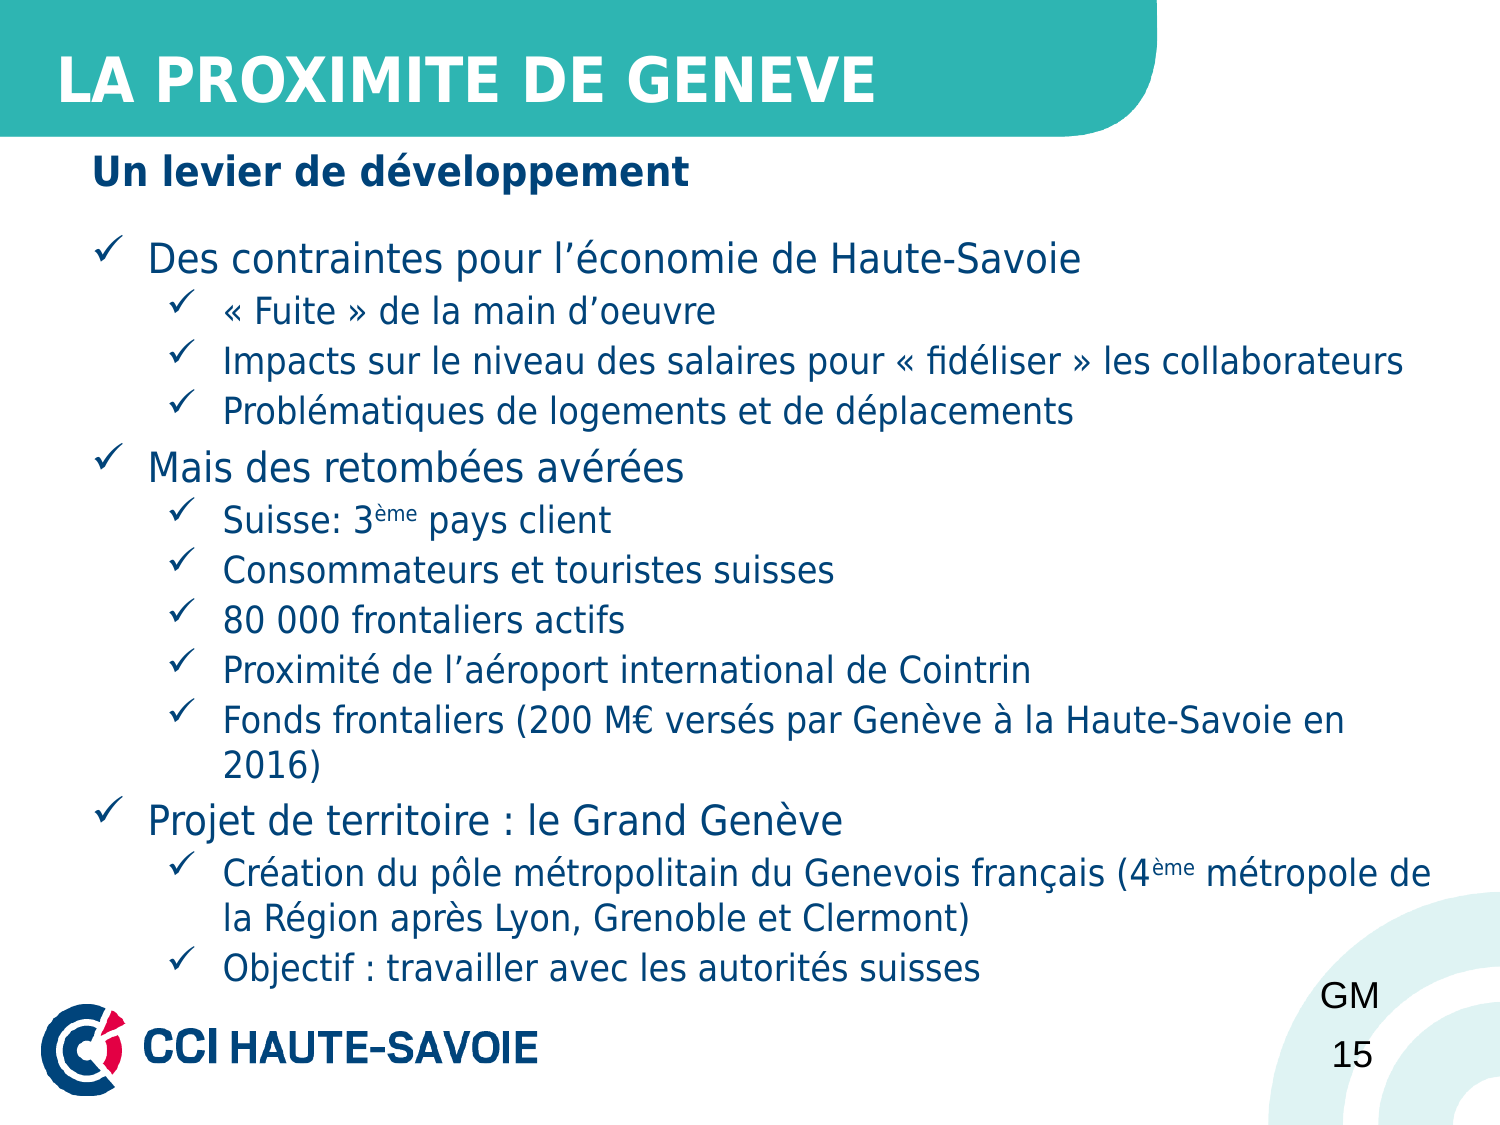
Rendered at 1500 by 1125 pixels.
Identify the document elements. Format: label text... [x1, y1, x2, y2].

picture [0, 0, 1500, 1125]
text_box GM [1305, 964, 1400, 1024]
text_box LA PROXIMITE DE GENEVE [41, 30, 1091, 124]
text_box Un levier de développement Des contraintes pour l’économie de Haute-Savoie « Fuite » de la main d’oeuvre Impacts sur le niveau des salaires pour « fidéliser » les collaborateurs Problématiques de logements et de déplacements Mais des retombées avérées Suisse: 3ème pays client Consommateurs et touristes suisses 80 000 frontaliers actifs Proximité de l’aéroport international de Cointrin Fonds frontaliers (200 M€ versés par Genève à la Haute-Savoie en 2016) Projet de territoire : le Grand Genève Création du pôle métropolitain du Genevois français (4ème métropole de la Région après Lyon, Grenoble et Clermont) Objectif : travailler avec les autorités suisses [76, 137, 1471, 1055]
